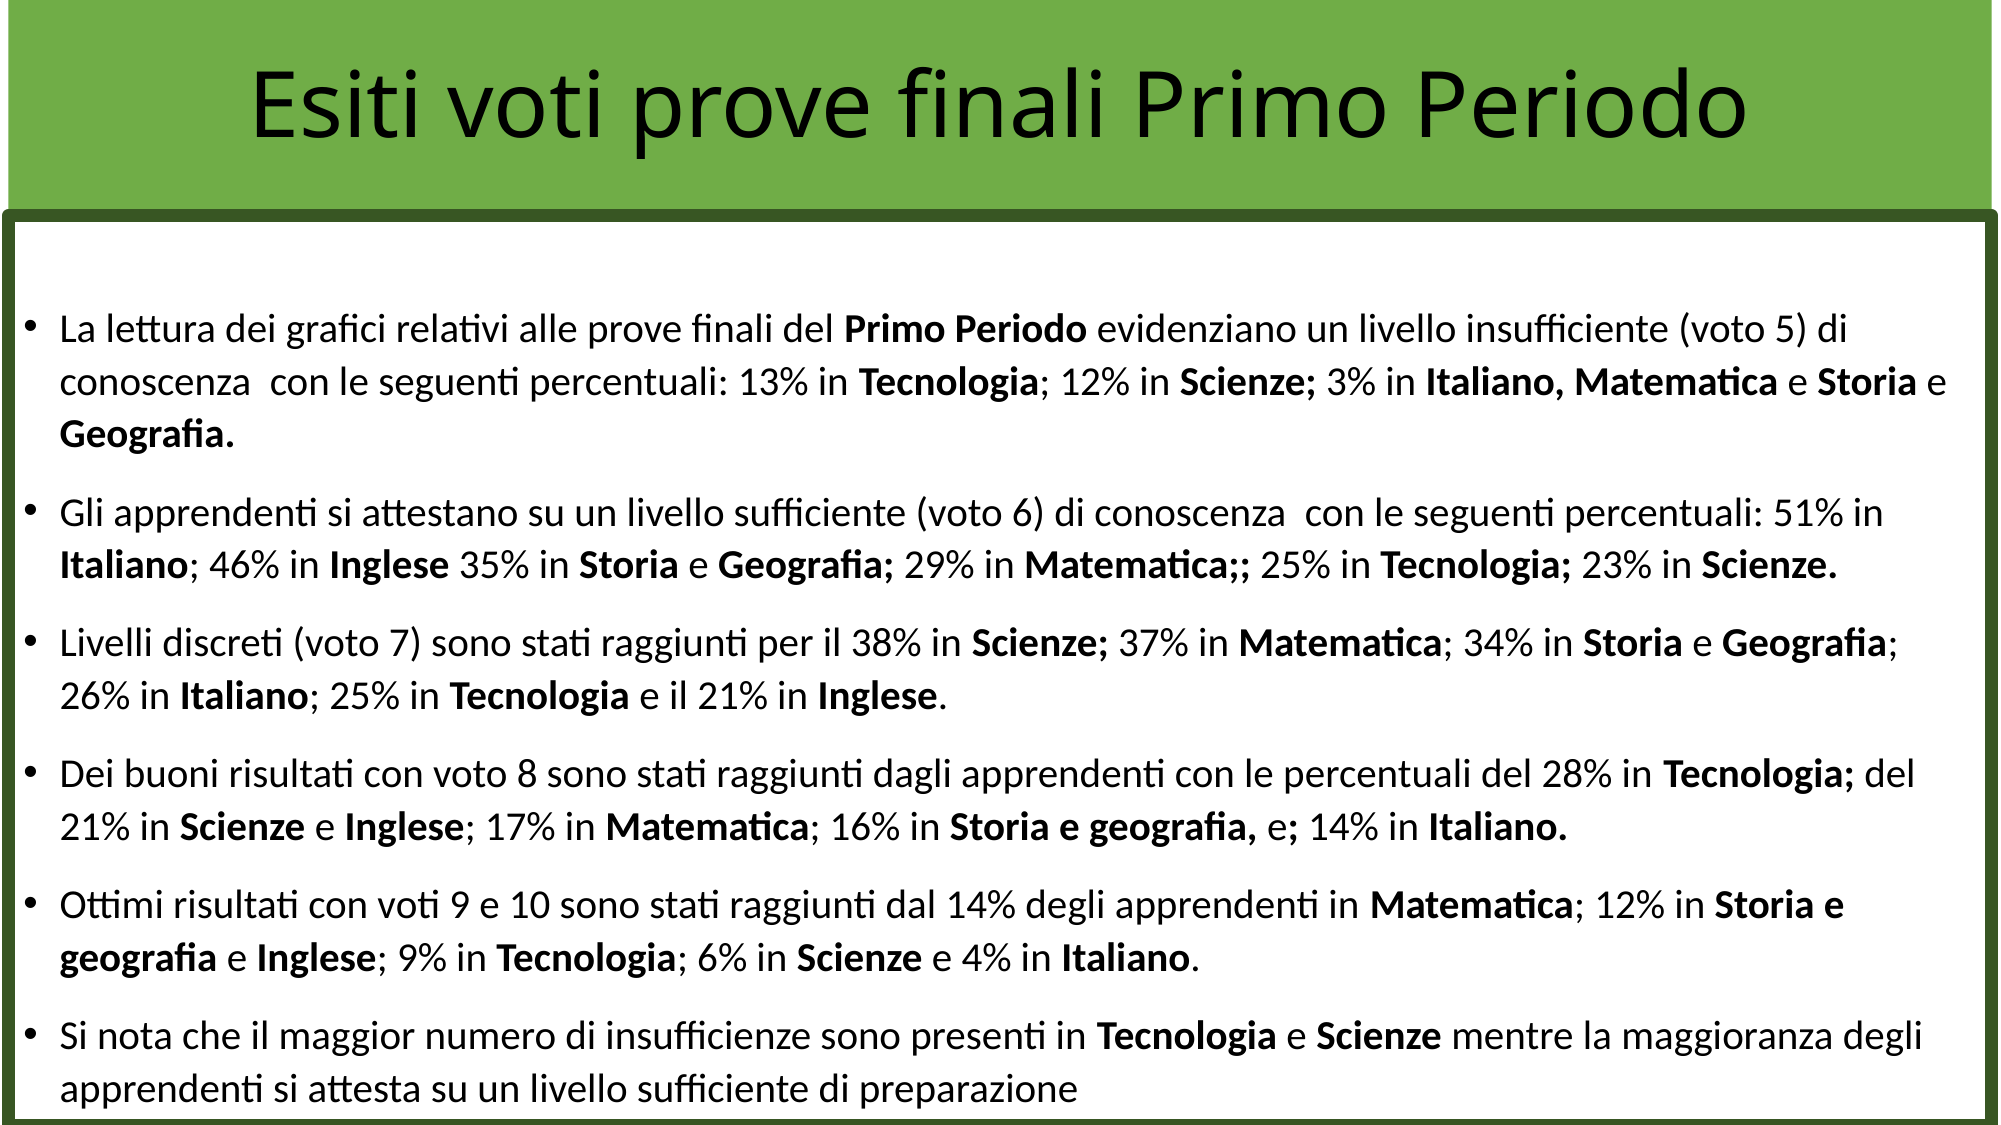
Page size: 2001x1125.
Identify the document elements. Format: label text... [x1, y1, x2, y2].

list La lettura dei grafici relativi alle prove finali del Primo Periodo evidenziano un livello insufficiente (voto 5) di conoscenza con le seguenti percentuali: 13% in Tecnologia; 12% in Scienze; 3% in Italiano, Matematica e Storia e Geografia. Gli apprendenti si attestano su un livello sufficiente (voto 6) di conoscenza con le seguenti percentuali: 51% in Italiano; 46% in Inglese 35% in Storia e Geografia; 29% in Matematica;; 25% in Tecnologia; 23% in Scienze. Livelli discreti (voto 7) sono stati raggiunti per il 38% in Scienze; 37% in Matematica; 34% in Storia e Geografia; 26% in Italiano; 25% in Tecnologia e il 21% in Inglese. Dei buoni risultati con voto 8 sono stati raggiunti dagli apprendenti con le percentuali del 28% in Tecnologia; del 21% in Scienze e Inglese; 17% in Matematica; 16% in Storia e geografia, e; 14% in Italiano. Ottimi risultati con voti 9 e 10 sono stati raggiunti dal 14% degli apprendenti in Matematica; 12% in Storia e geografia e Inglese; 9% in Tecnologia; 6% in Scienze e 4% in Italiano. Si nota che il maggior numero di insufficienze sono presenti in Tecnologia e Scienze mentre la maggioranza degli apprendenti si attesta su un livello sufficiente di preparazione [8, 215, 1992, 1125]
title Esiti voti prove finali Primo Periodo [8, 0, 1992, 215]
